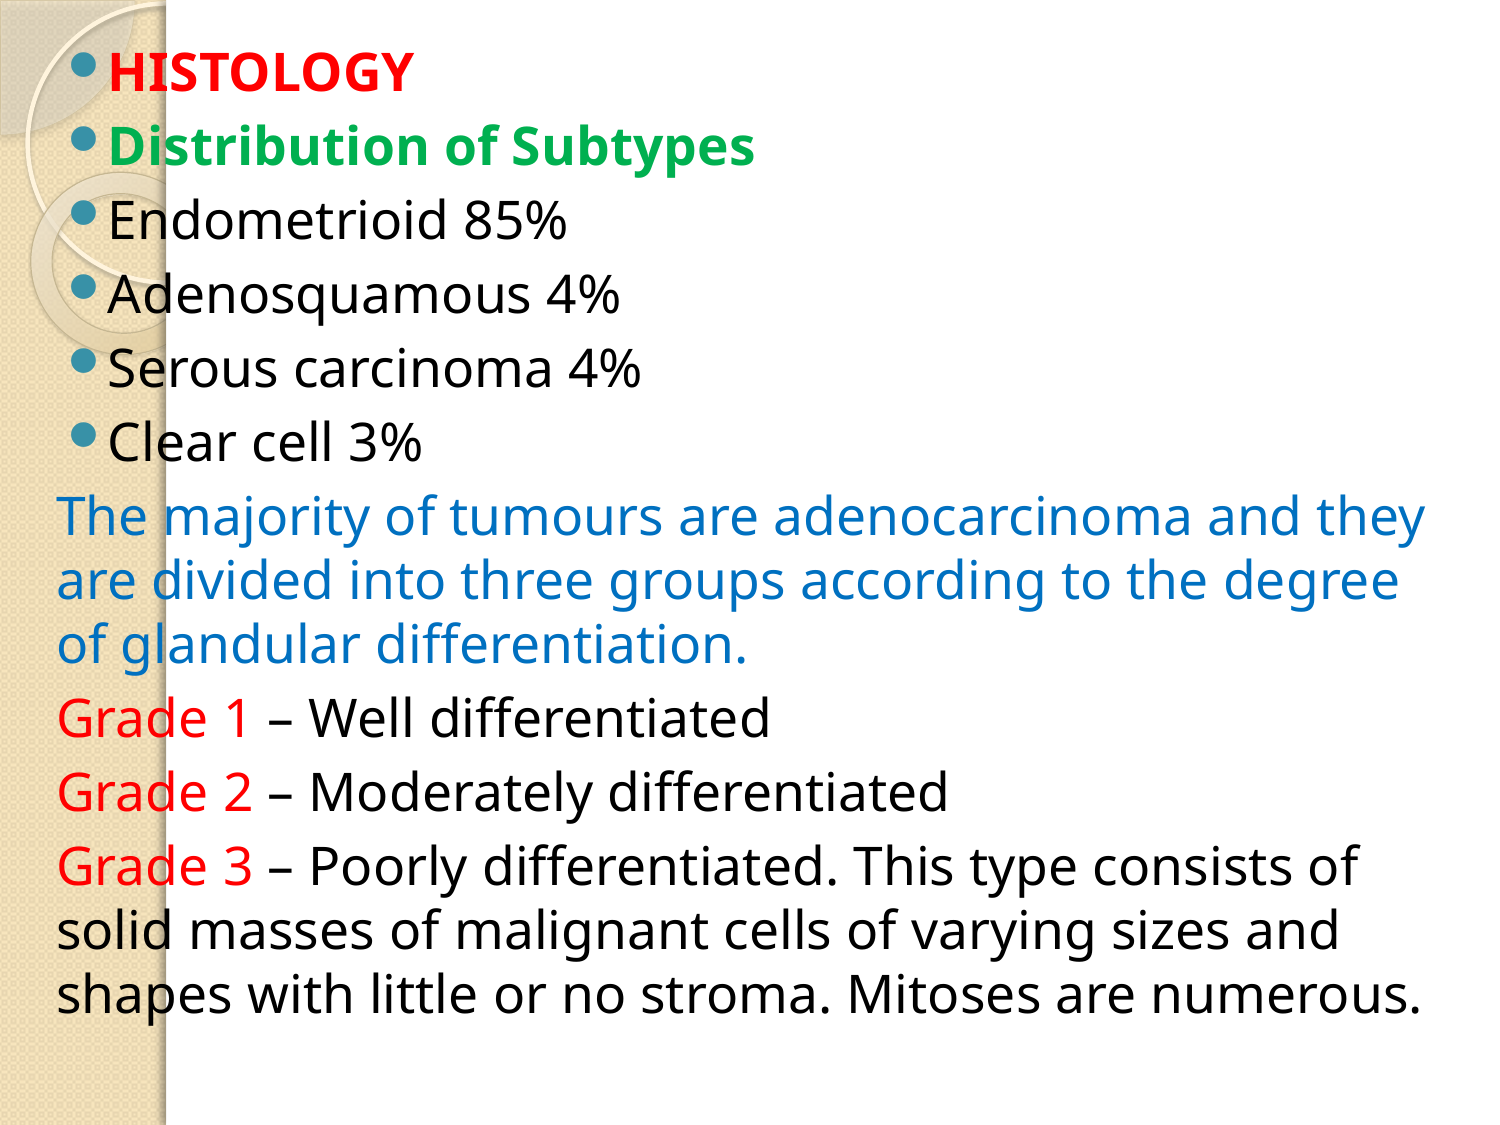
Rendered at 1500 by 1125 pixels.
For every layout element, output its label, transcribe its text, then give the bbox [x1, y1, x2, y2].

list HISTOLOGY Distribution of Subtypes Endometrioid 85% Adenosquamous 4% Serous carcinoma 4% Clear cell 3% The majority of tumours are adenocarcinoma and they are divided into three groups according to the degree of glandular differentiation. Grade 1 – Well differentiated Grade 2 – Moderately differentiated Grade 3 – Poorly differentiated. This type consists of solid masses of malignant cells of varying sizes and shapes with little or no stroma. Mitoses are numerous. [41, 30, 1471, 1047]
